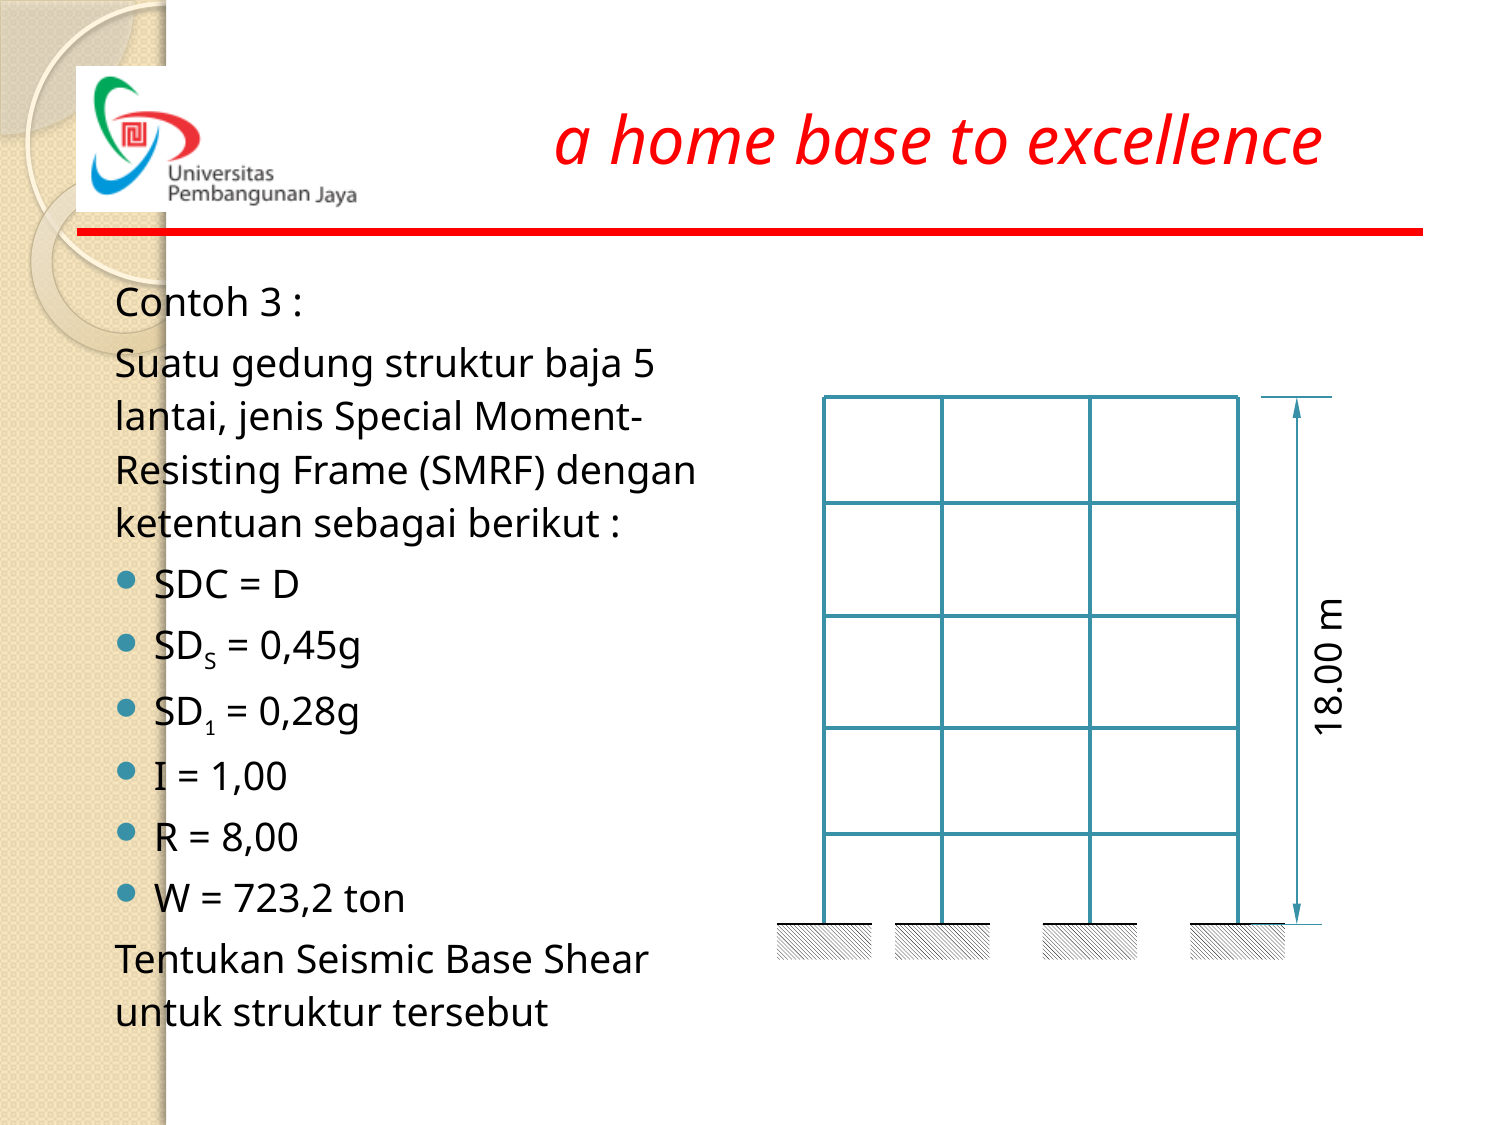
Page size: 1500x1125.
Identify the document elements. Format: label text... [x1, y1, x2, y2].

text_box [776, 396, 1358, 960]
list Contoh 3 : Suatu gedung struktur baja 5 lantai, jenis Special Moment-Resisting Frame (SMRF) dengan ketentuan sebagai berikut : SDC = D SDS = 0,45g SD1 = 0,28g I = 1,00 R = 8,00 W = 723,2 ton Tentukan Seismic Base Shear untuk struktur tersebut [88, 267, 739, 1059]
picture [76, 66, 366, 212]
